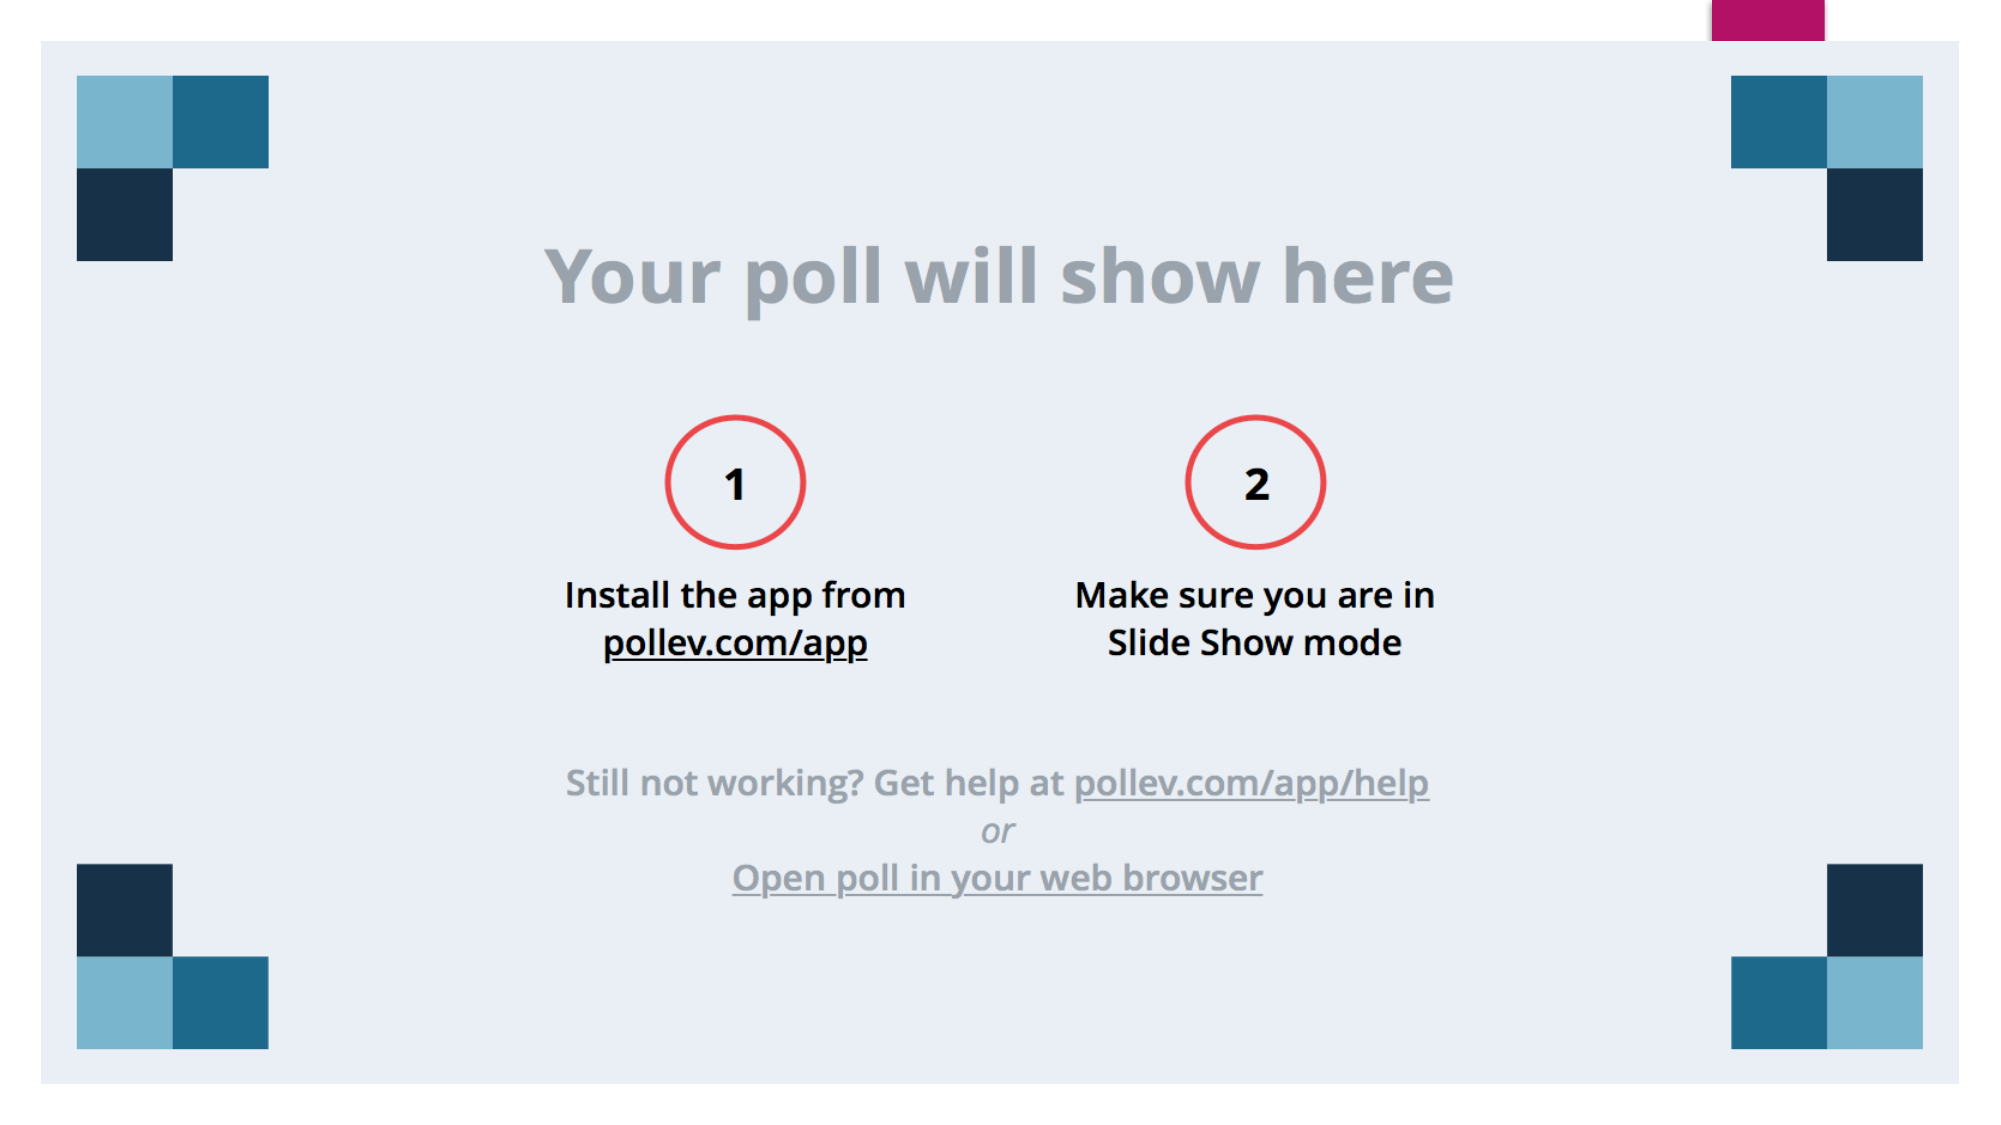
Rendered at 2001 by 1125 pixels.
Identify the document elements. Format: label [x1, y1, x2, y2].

picture [41, 41, 1959, 1084]
